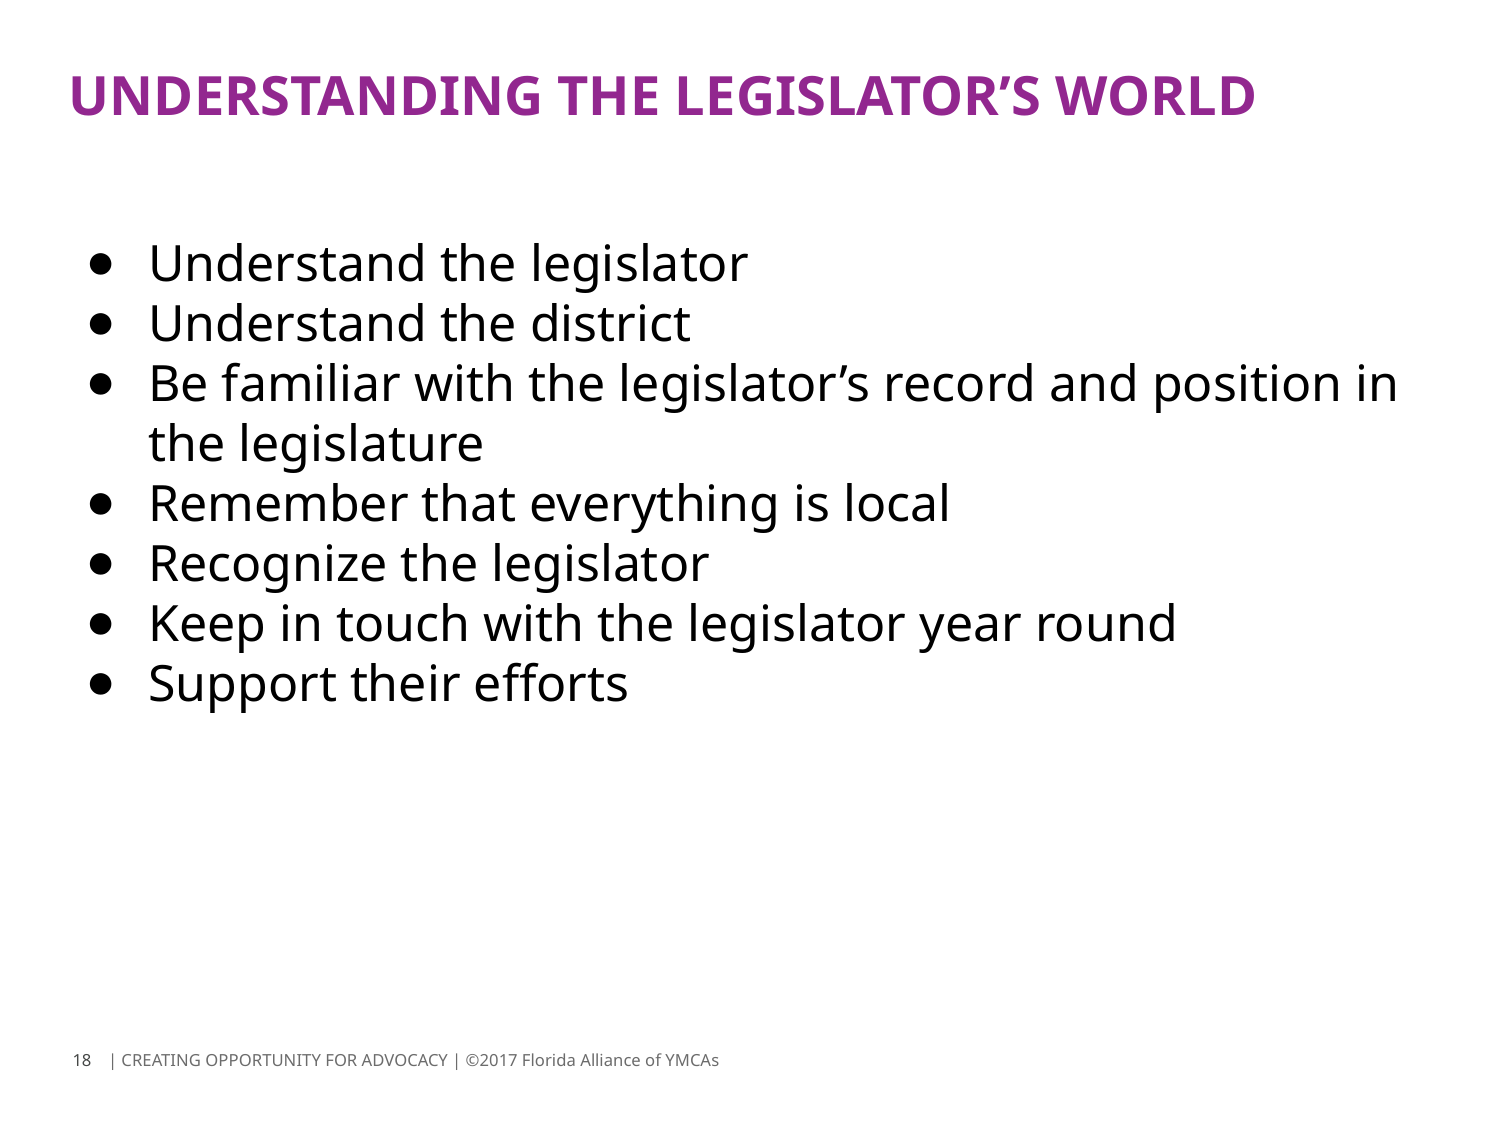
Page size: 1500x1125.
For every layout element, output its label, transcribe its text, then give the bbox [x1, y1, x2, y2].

text_box | CREATING OPPORTUNITY FOR ADVOCACY | ©2017 Florida Alliance of YMCAs [93, 1042, 1429, 1090]
text_box 18 [57, 1042, 93, 1079]
list Understand the legislator Understand the district Be familiar with the legislator’s record and position in the legislature Remember that everything is local Recognize the legislator Keep in touch with the legislator year round Support their efforts [58, 223, 1426, 1004]
title UNDERSTANDING THE LEGISLATOR’S WORLD [53, 53, 1428, 193]
